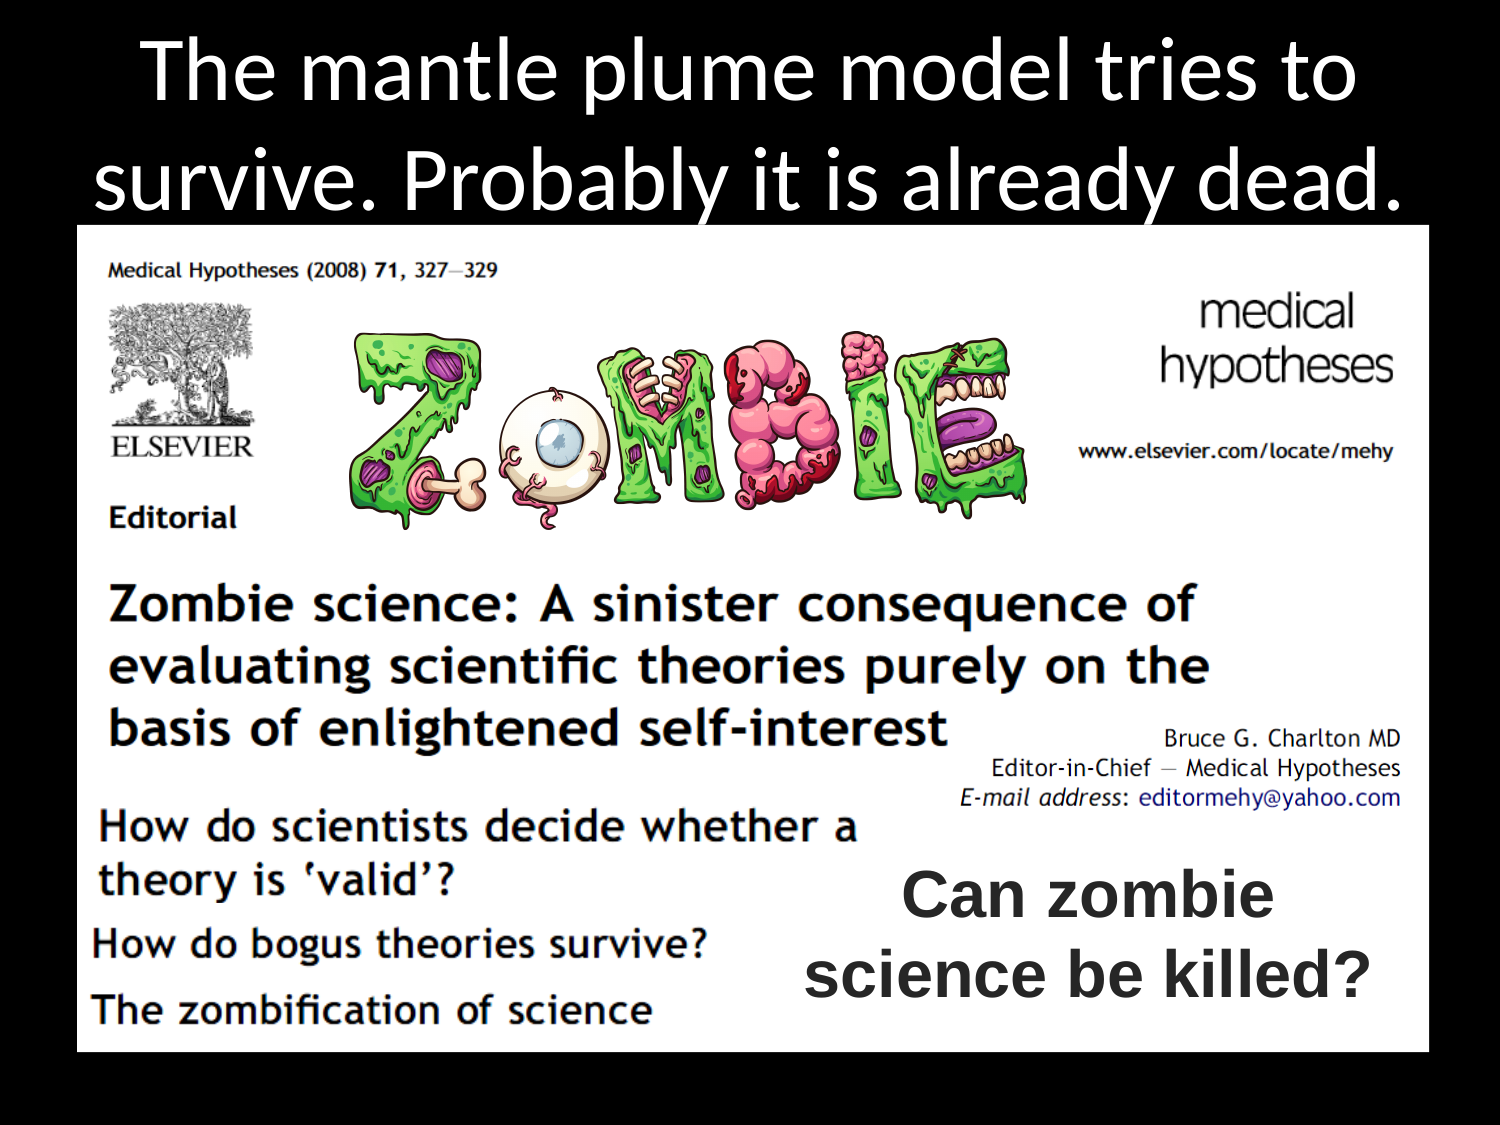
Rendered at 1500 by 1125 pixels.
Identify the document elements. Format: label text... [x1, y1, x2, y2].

picture [76, 716, 1407, 1032]
picture [324, 311, 1049, 547]
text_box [76, 224, 1430, 1053]
text_box The mantle plume model tries to survive. Probably it is already dead. [0, 1, 1500, 236]
